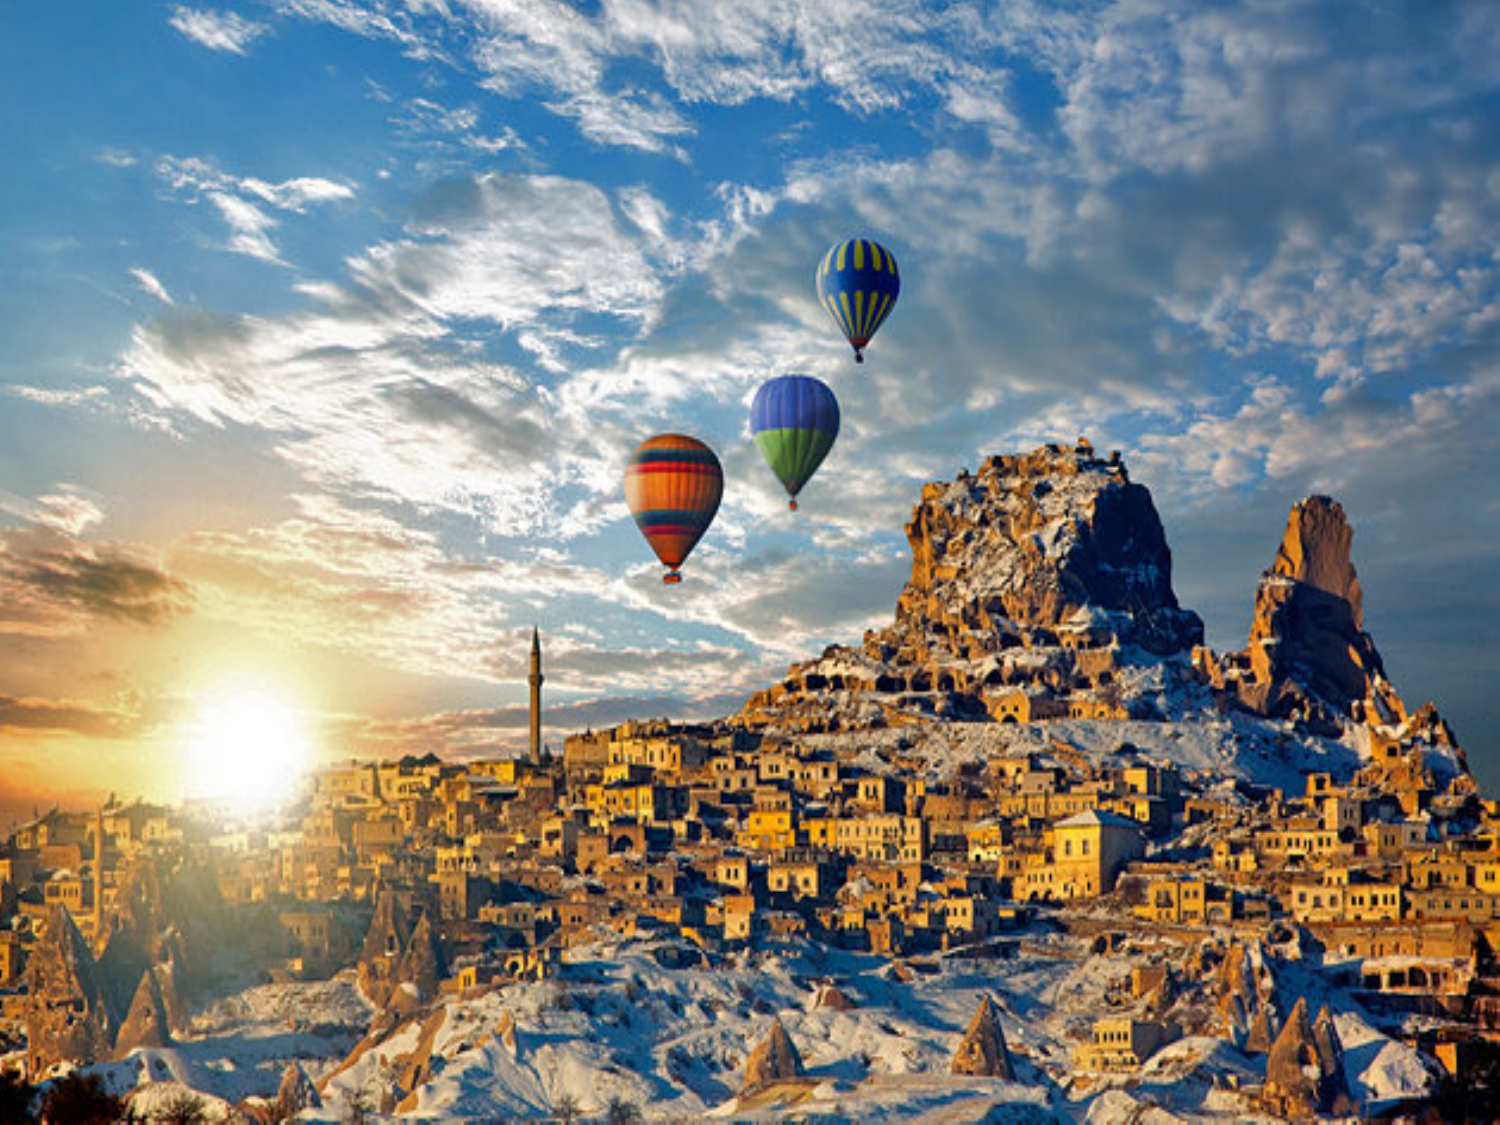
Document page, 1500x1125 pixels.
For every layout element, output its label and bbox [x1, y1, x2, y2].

list [0, 0, 1500, 1125]
